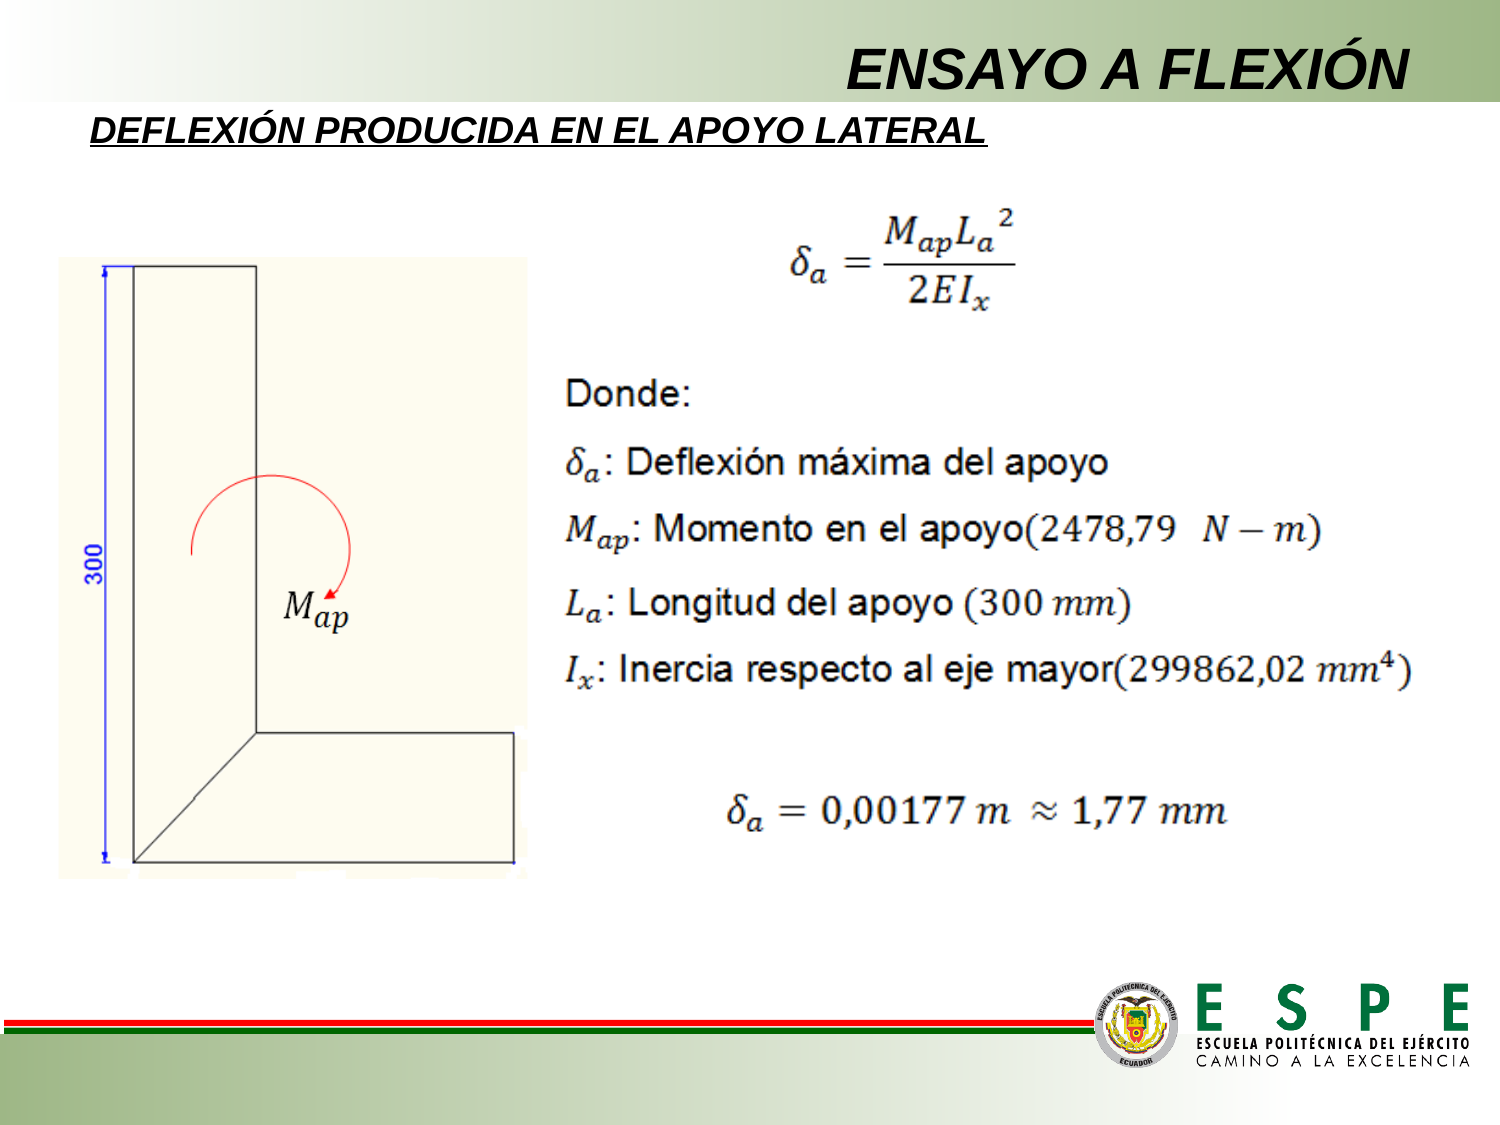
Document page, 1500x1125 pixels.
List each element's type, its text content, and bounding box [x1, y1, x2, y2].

text_box ENSAYO A FLEXIÓN DEFLEXIÓN PRODUCIDA EN EL APOYO LATERAL [74, 23, 1425, 1032]
picture [58, 257, 528, 880]
picture [702, 761, 1252, 856]
picture [1057, 964, 1500, 1093]
picture [562, 363, 1431, 716]
picture [784, 187, 1032, 315]
